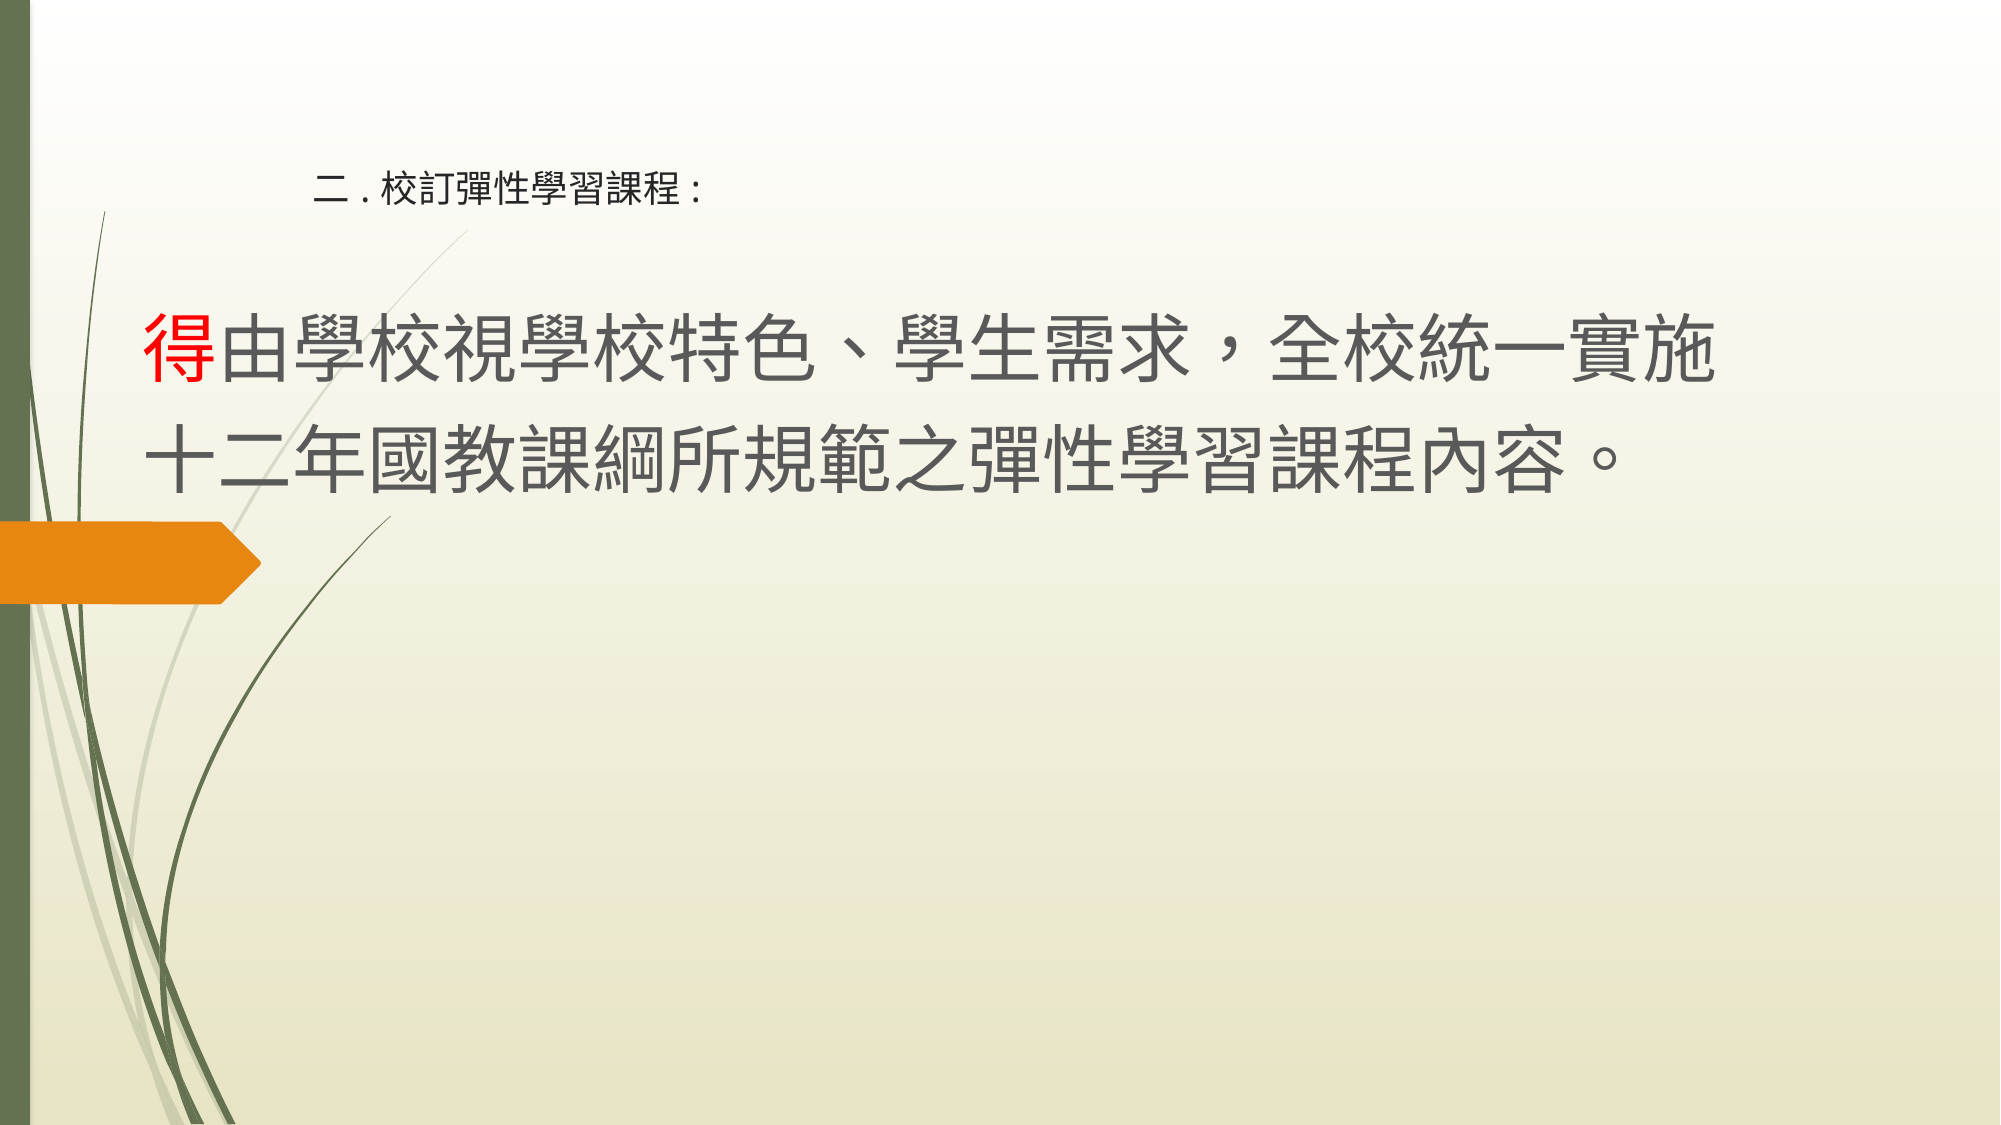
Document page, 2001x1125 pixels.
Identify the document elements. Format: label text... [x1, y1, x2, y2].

list 得由學校視學校特色、學生需求，全校統一實施 十二年國教課綱所規範之彈性學習課程內容。 [127, 293, 1909, 609]
title 二.校訂彈性學習課程: [297, 66, 1117, 263]
